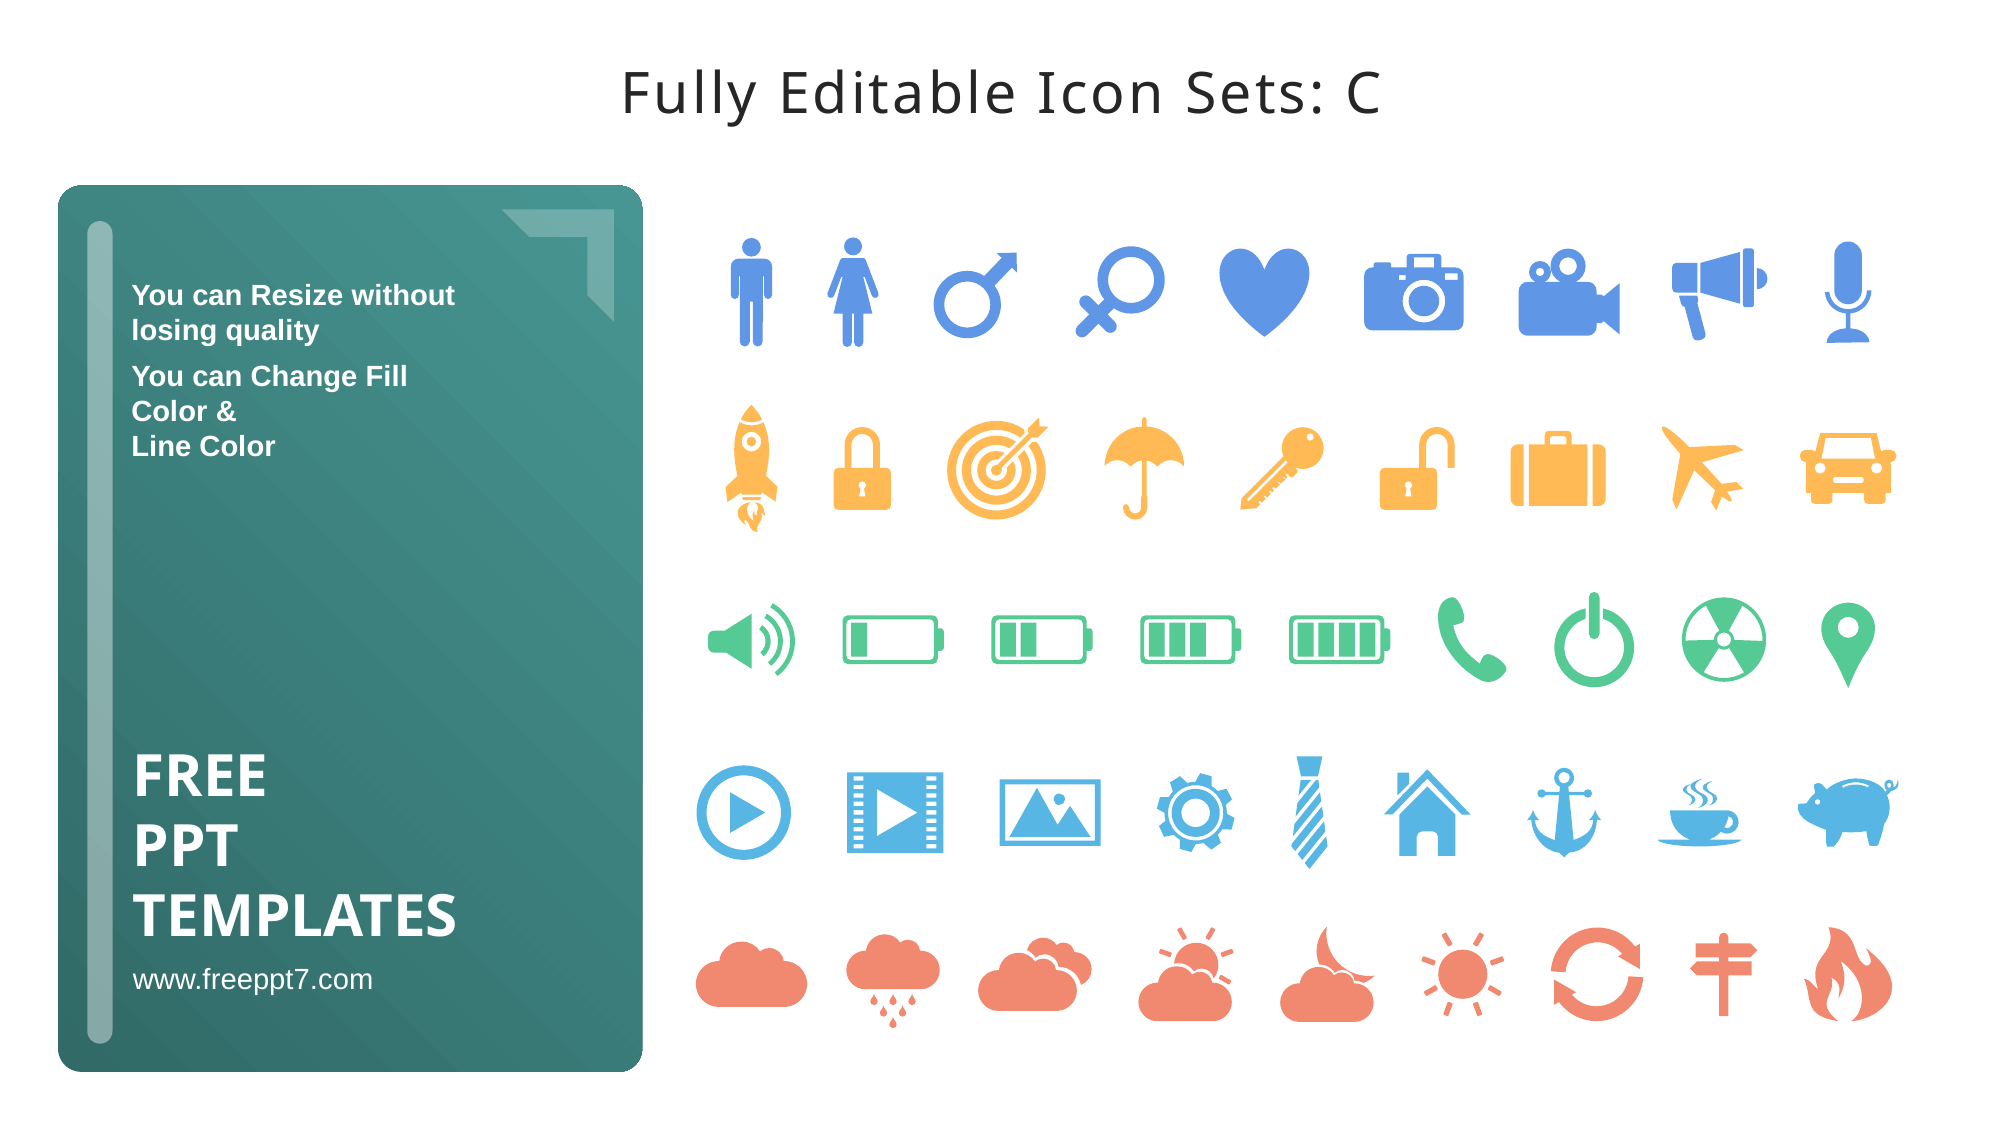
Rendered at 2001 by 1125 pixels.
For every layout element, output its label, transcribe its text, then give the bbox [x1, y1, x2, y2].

text_box [1549, 926, 1641, 974]
text_box [878, 1002, 889, 1018]
text_box [1833, 240, 1863, 306]
text_box [1802, 926, 1894, 1023]
text_box [1139, 614, 1243, 666]
text_box [1239, 426, 1325, 511]
text_box [1155, 771, 1236, 854]
text_box [1363, 252, 1465, 332]
text_box [1688, 931, 1759, 1018]
text_box [1591, 443, 1607, 508]
text_box [694, 940, 809, 1008]
text_box [897, 1002, 908, 1018]
text_box [1103, 416, 1186, 521]
text_box [1074, 245, 1166, 339]
text_box [1440, 931, 1454, 948]
text_box [1553, 975, 1645, 1023]
text_box [1436, 596, 1508, 683]
text_box [1288, 614, 1392, 666]
text_box [763, 612, 784, 668]
text_box [846, 771, 944, 854]
text_box [1671, 247, 1769, 342]
text_box [1527, 429, 1589, 508]
text_box [826, 236, 880, 349]
text_box [1378, 425, 1456, 511]
text_box [946, 415, 1051, 521]
text_box [1660, 425, 1747, 513]
text_box [1655, 777, 1744, 848]
text_box [999, 778, 1102, 847]
text_box [845, 933, 941, 1007]
text_box [888, 1014, 898, 1030]
text_box [1472, 931, 1485, 948]
text_box [841, 614, 945, 666]
text_box [1798, 432, 1898, 505]
text_box [724, 403, 779, 534]
text_box [1796, 777, 1900, 848]
text_box [990, 614, 1094, 666]
text_box [695, 764, 793, 861]
text_box [1176, 926, 1188, 941]
text_box [1517, 247, 1621, 337]
text_box [1279, 923, 1378, 1023]
text_box [1820, 601, 1876, 691]
text_box [932, 251, 1019, 340]
text_box [1381, 766, 1474, 857]
text_box [1420, 955, 1437, 967]
text_box [729, 236, 774, 348]
text_box [1218, 247, 1311, 339]
text_box [1422, 984, 1439, 998]
text_box [1471, 1000, 1484, 1018]
text_box [1486, 984, 1503, 998]
text_box [1680, 596, 1768, 683]
text_box [1204, 926, 1217, 941]
text_box [1442, 1000, 1454, 1018]
text_box [1437, 948, 1489, 1000]
text_box [1553, 590, 1636, 689]
text_box [1509, 443, 1525, 508]
text_box [1219, 947, 1235, 959]
text_box [1488, 955, 1506, 967]
text_box [768, 601, 796, 678]
text_box [832, 425, 892, 511]
text_box [757, 623, 772, 658]
text_box [1290, 755, 1329, 871]
list Fully Editable Icon Sets: C [53, 20, 1952, 140]
text_box [707, 611, 753, 671]
text_box [1823, 289, 1873, 344]
text_box [977, 936, 1093, 1012]
text_box [1137, 941, 1233, 1023]
text_box [1524, 766, 1604, 859]
